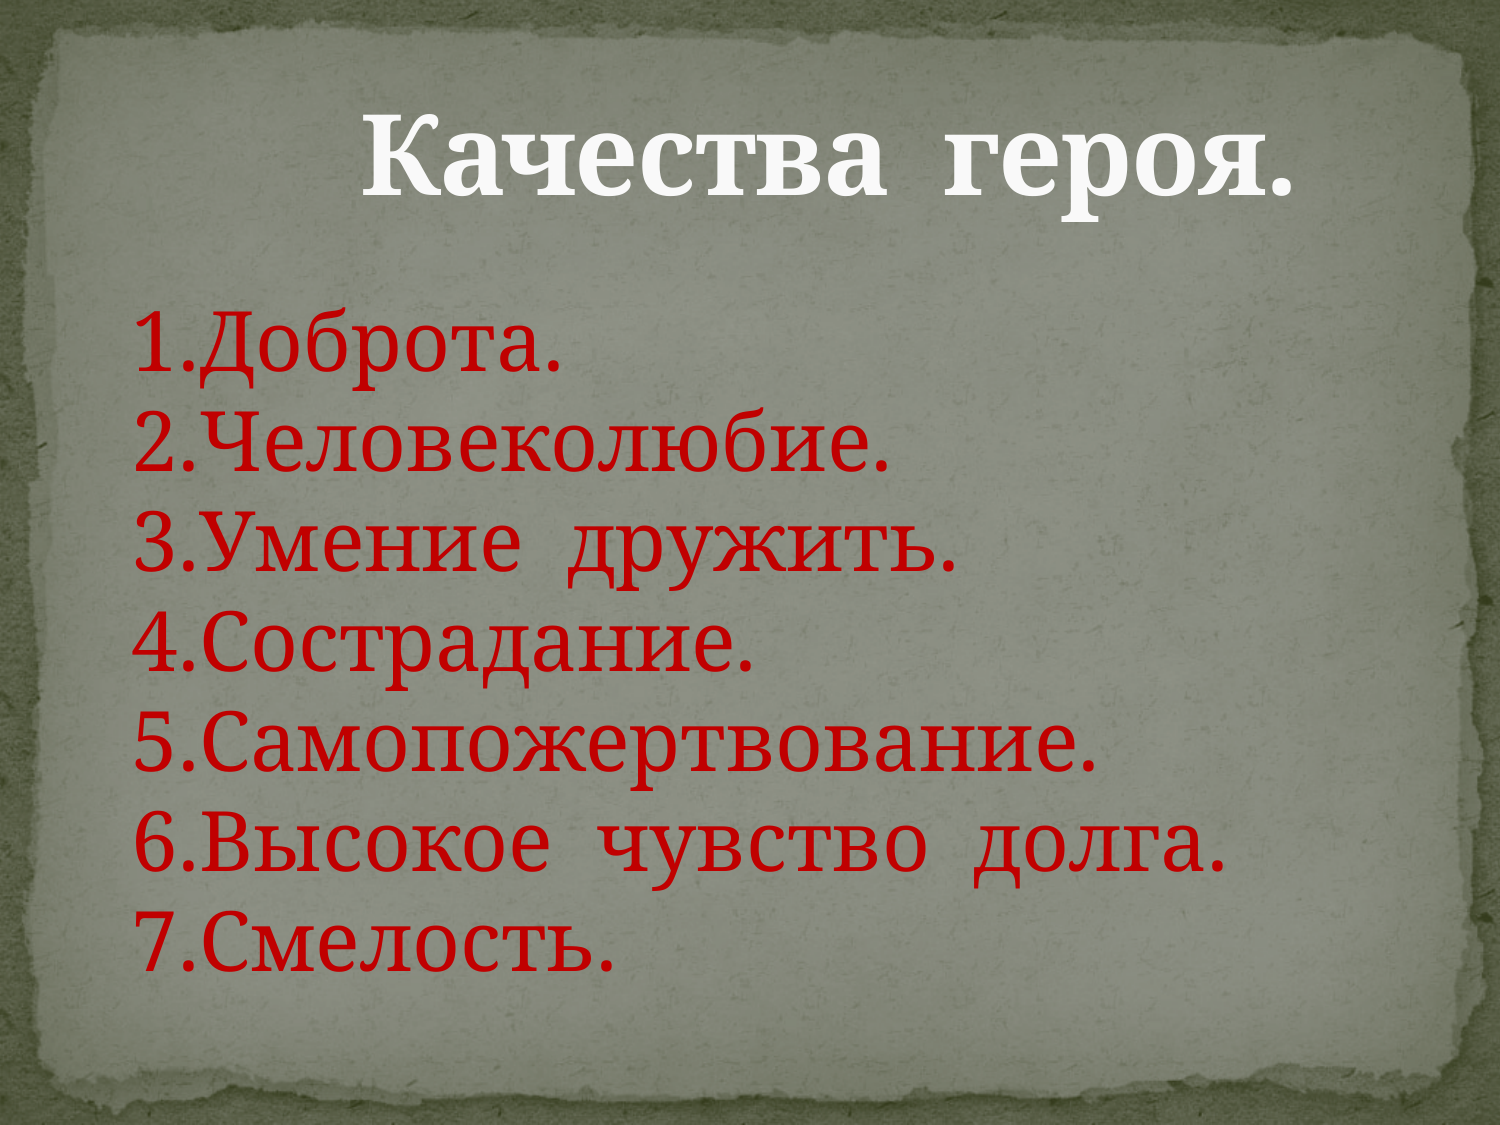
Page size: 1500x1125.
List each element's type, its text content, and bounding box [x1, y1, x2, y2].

title Качества героя. [74, 24, 1425, 225]
text_box Доброта. Человеколюбие. Умение дружить. Сострадание. Самопожертвование. Высокое чувство долга. Смелость. [117, 281, 1395, 996]
